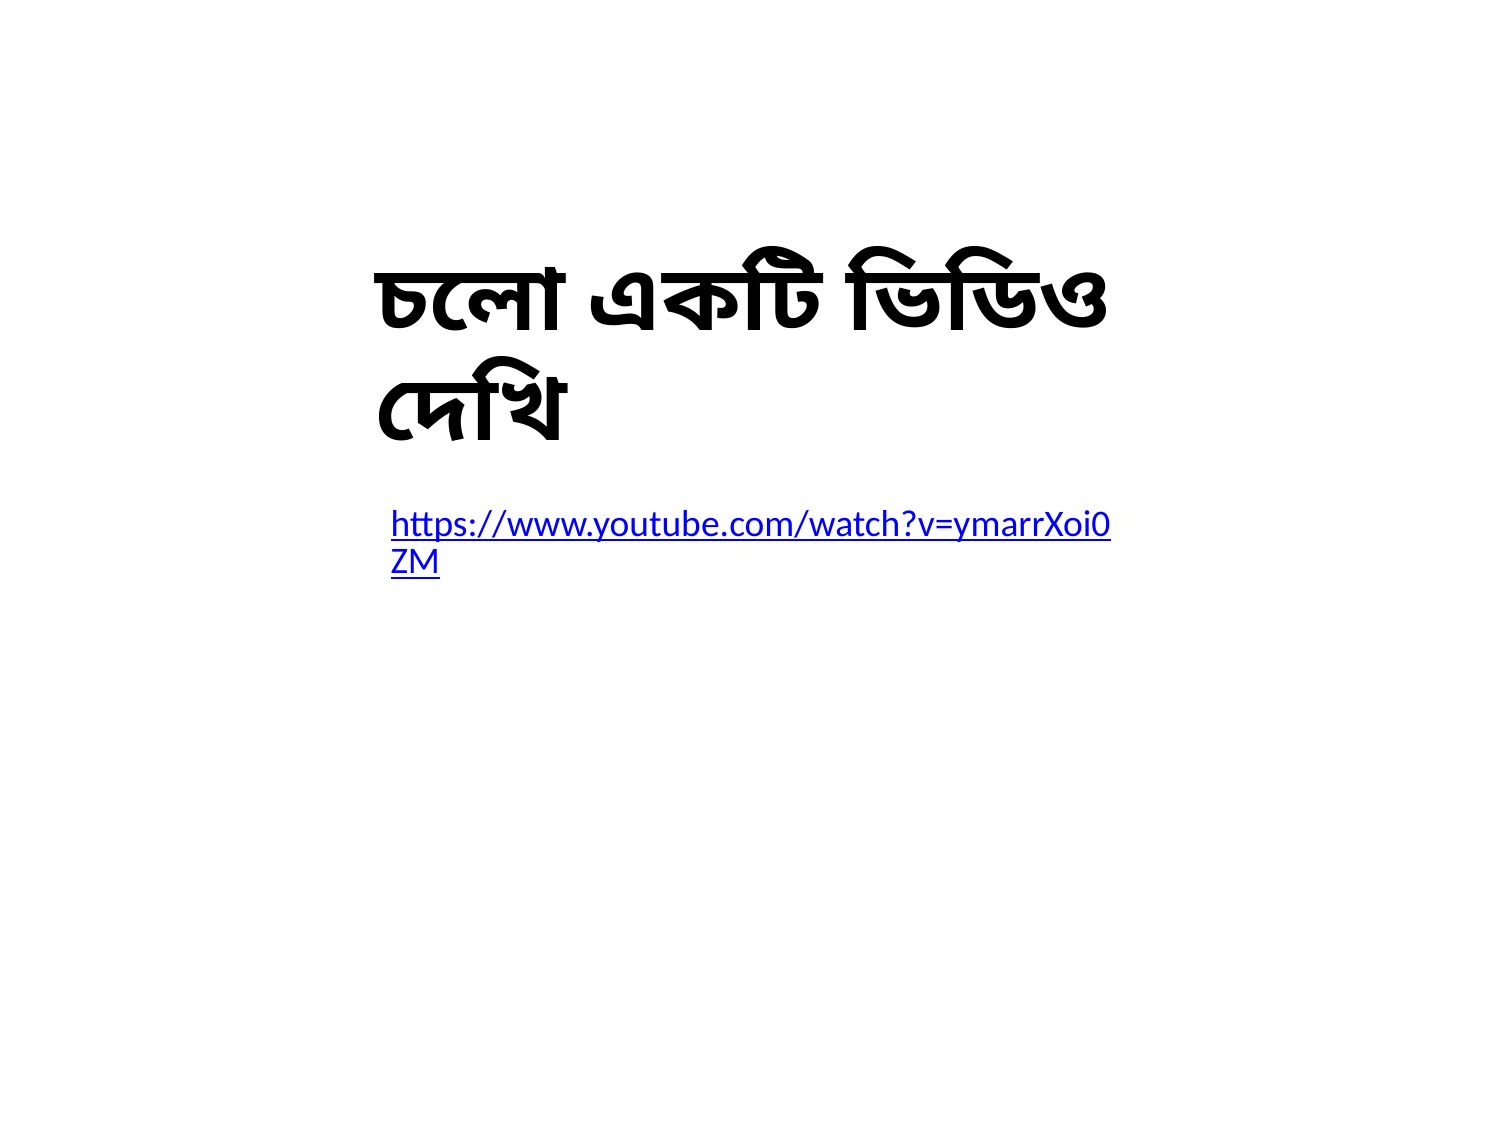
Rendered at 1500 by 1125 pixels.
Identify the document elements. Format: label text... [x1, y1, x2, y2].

text_box https://www.youtube.com/watch?v=ymarrXoi0ZM [375, 491, 1126, 552]
text_box চলো একটি ভিডিও দেখি [360, 231, 1128, 467]
